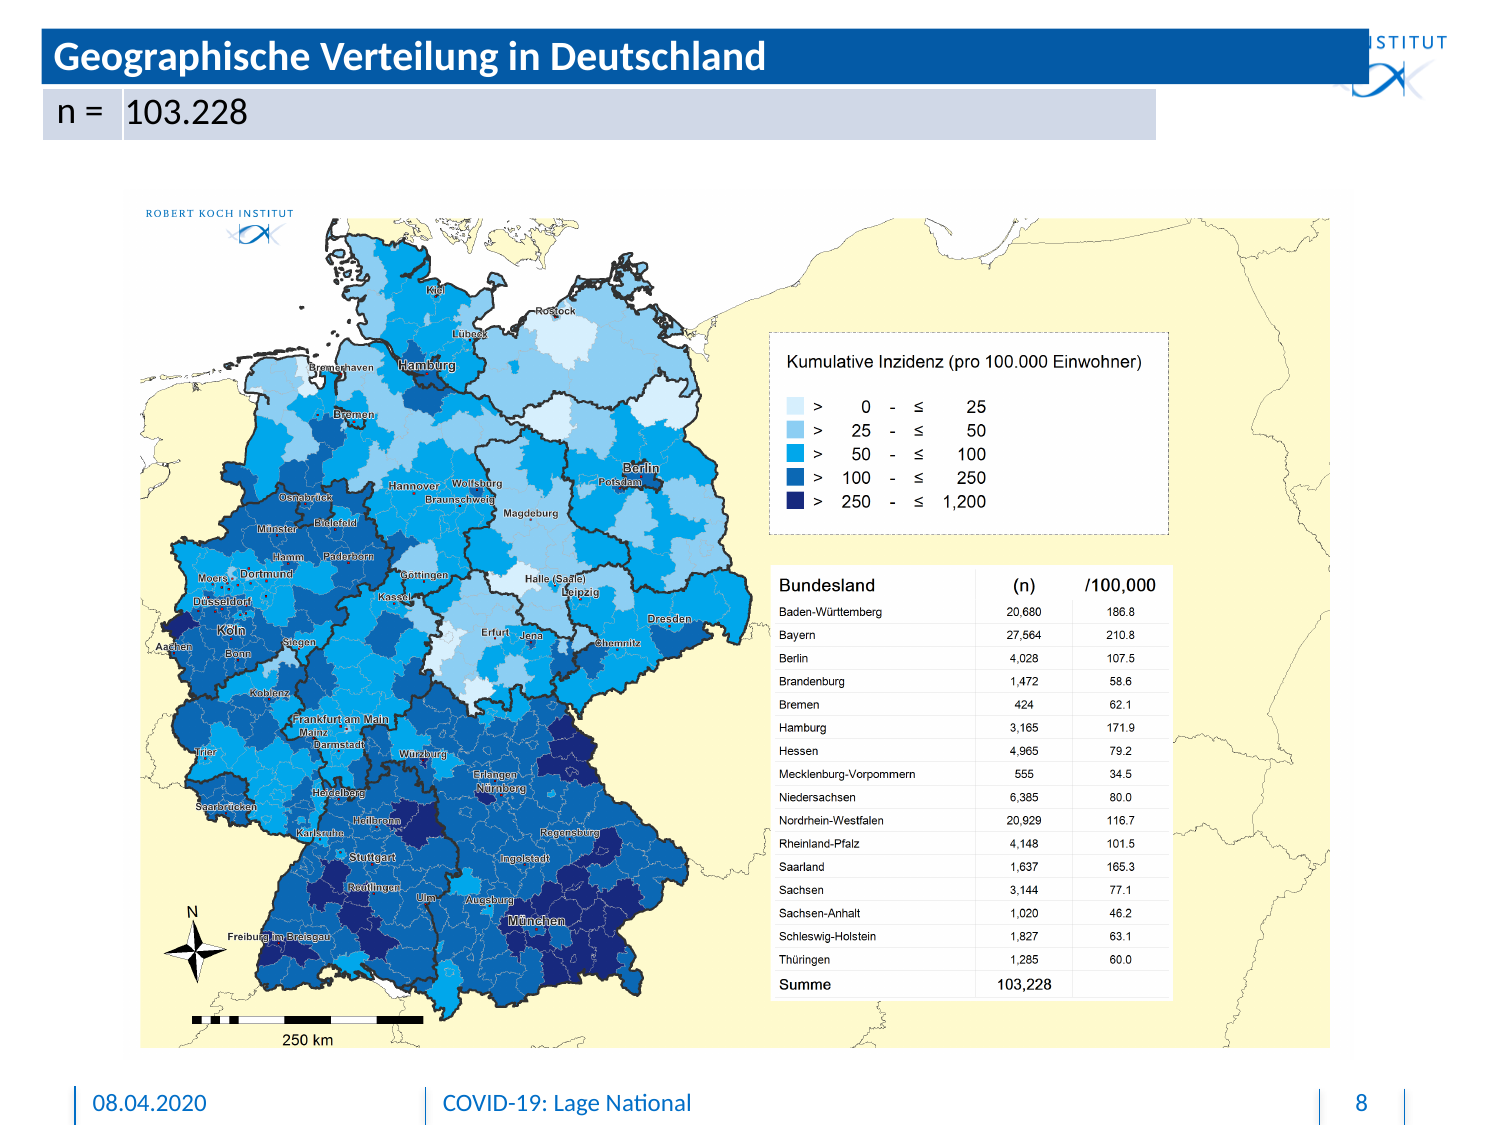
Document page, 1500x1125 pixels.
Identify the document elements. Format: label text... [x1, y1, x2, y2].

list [123, 189, 1354, 1060]
table_header 103.228 [124, 89, 1156, 140]
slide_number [92, 1086, 398, 1119]
title Geographische Verteilung in Deutschland [41, 28, 1370, 85]
table_header n = [43, 89, 122, 140]
slide_number 8 [1321, 1086, 1403, 1119]
footer COVID-19: Lage National [442, 1086, 1293, 1119]
picture [1182, 29, 1454, 109]
